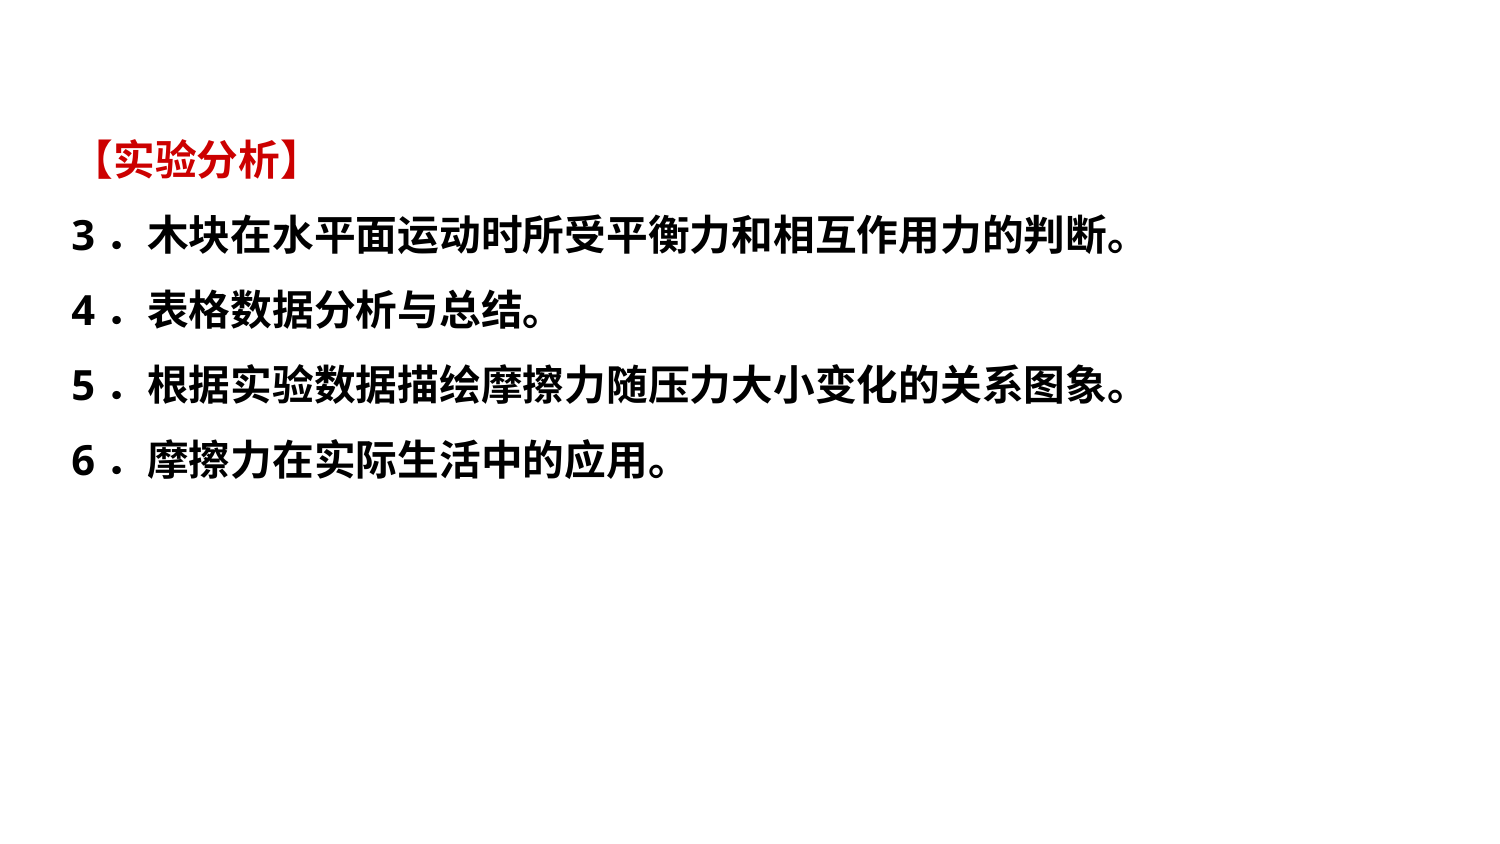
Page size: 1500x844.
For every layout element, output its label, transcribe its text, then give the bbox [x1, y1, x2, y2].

text_box 【实验分析】 3．木块在水平面运动时所受平衡力和相互作用力的判断。 4．表格数据分析与总结。 5．根据实验数据描绘摩擦力随压力大小变化的关系图象。 6．摩擦力在实际生活中的应用。 [56, 101, 1433, 491]
